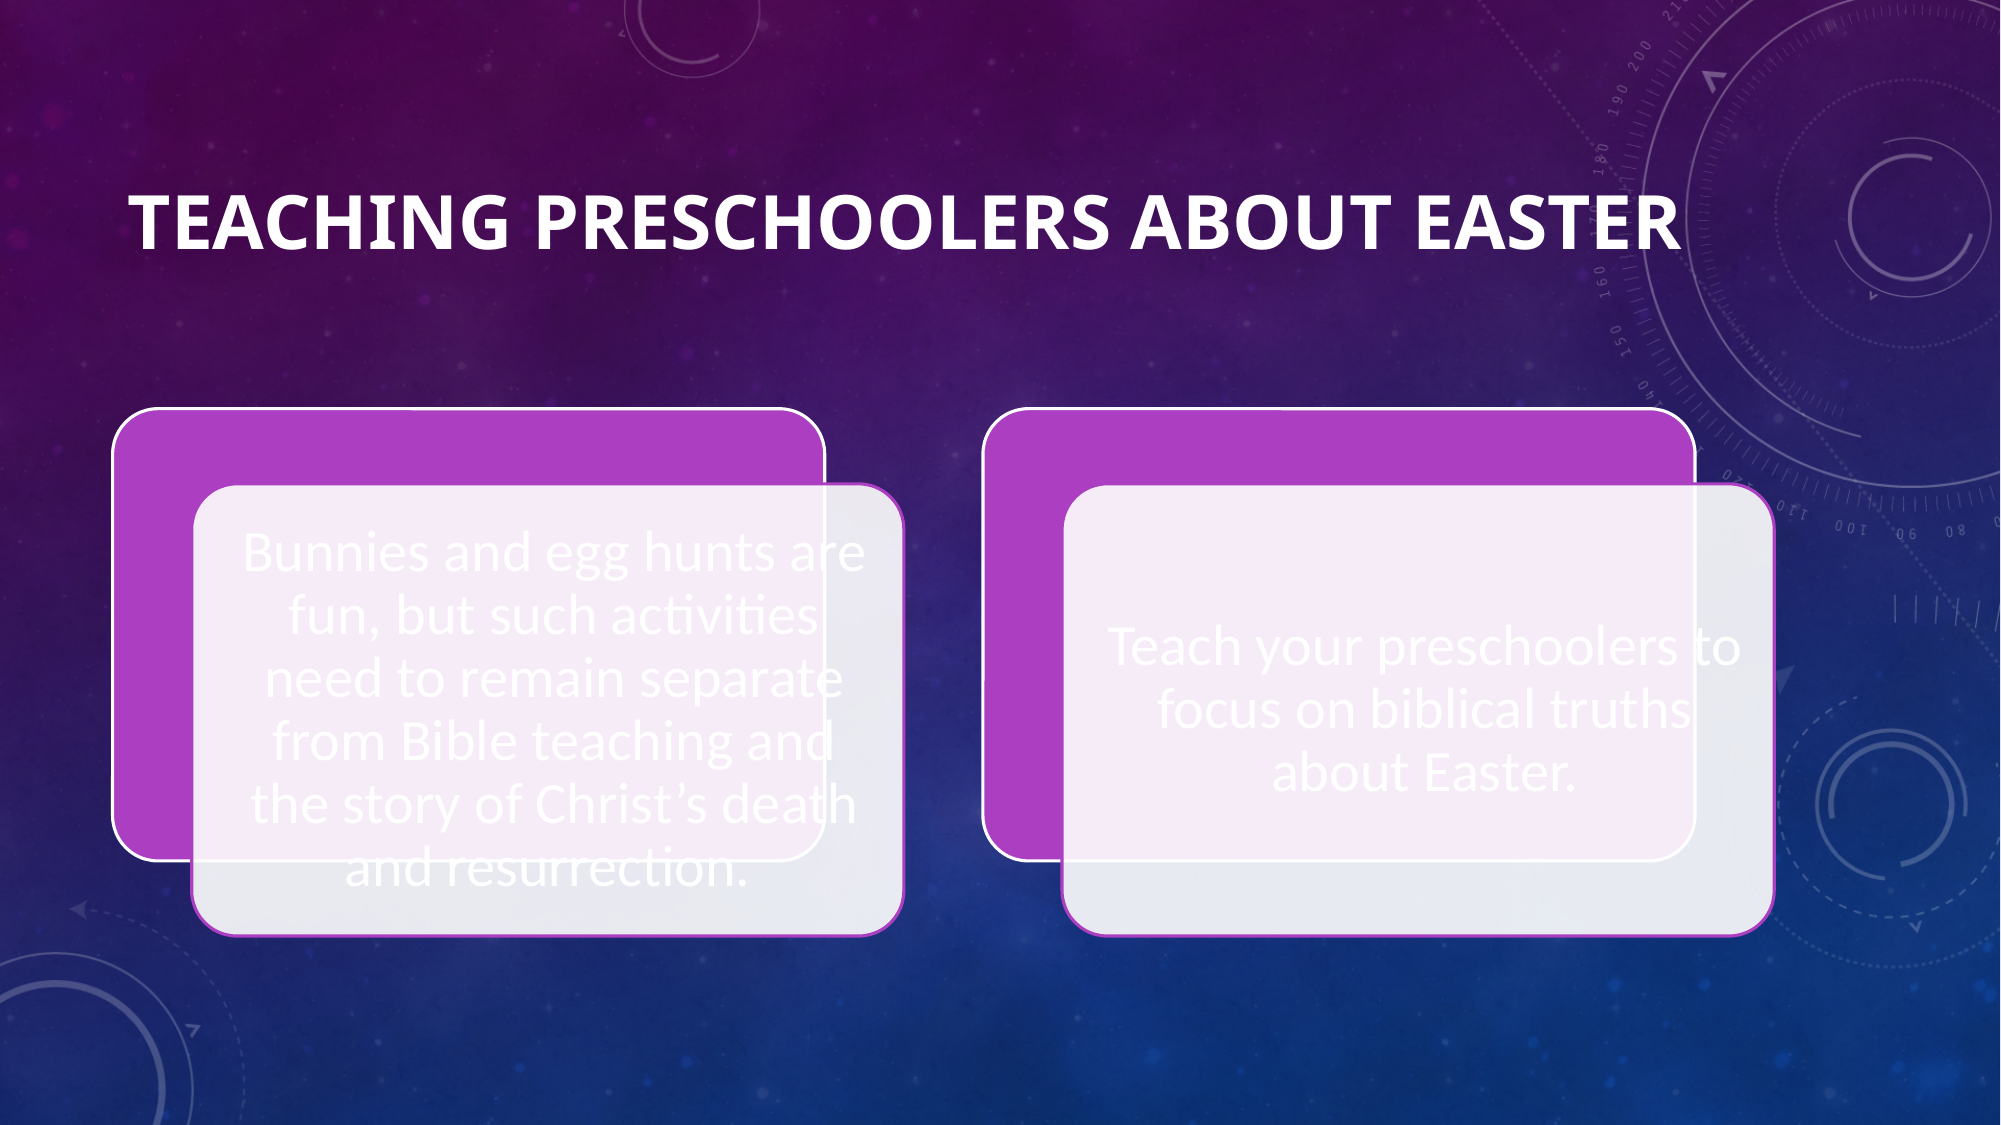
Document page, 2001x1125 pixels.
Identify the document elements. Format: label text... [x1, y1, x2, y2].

title Teaching Preschoolers About Easter [112, 99, 1775, 339]
picture [0, 0, 2001, 1125]
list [112, 394, 1775, 951]
